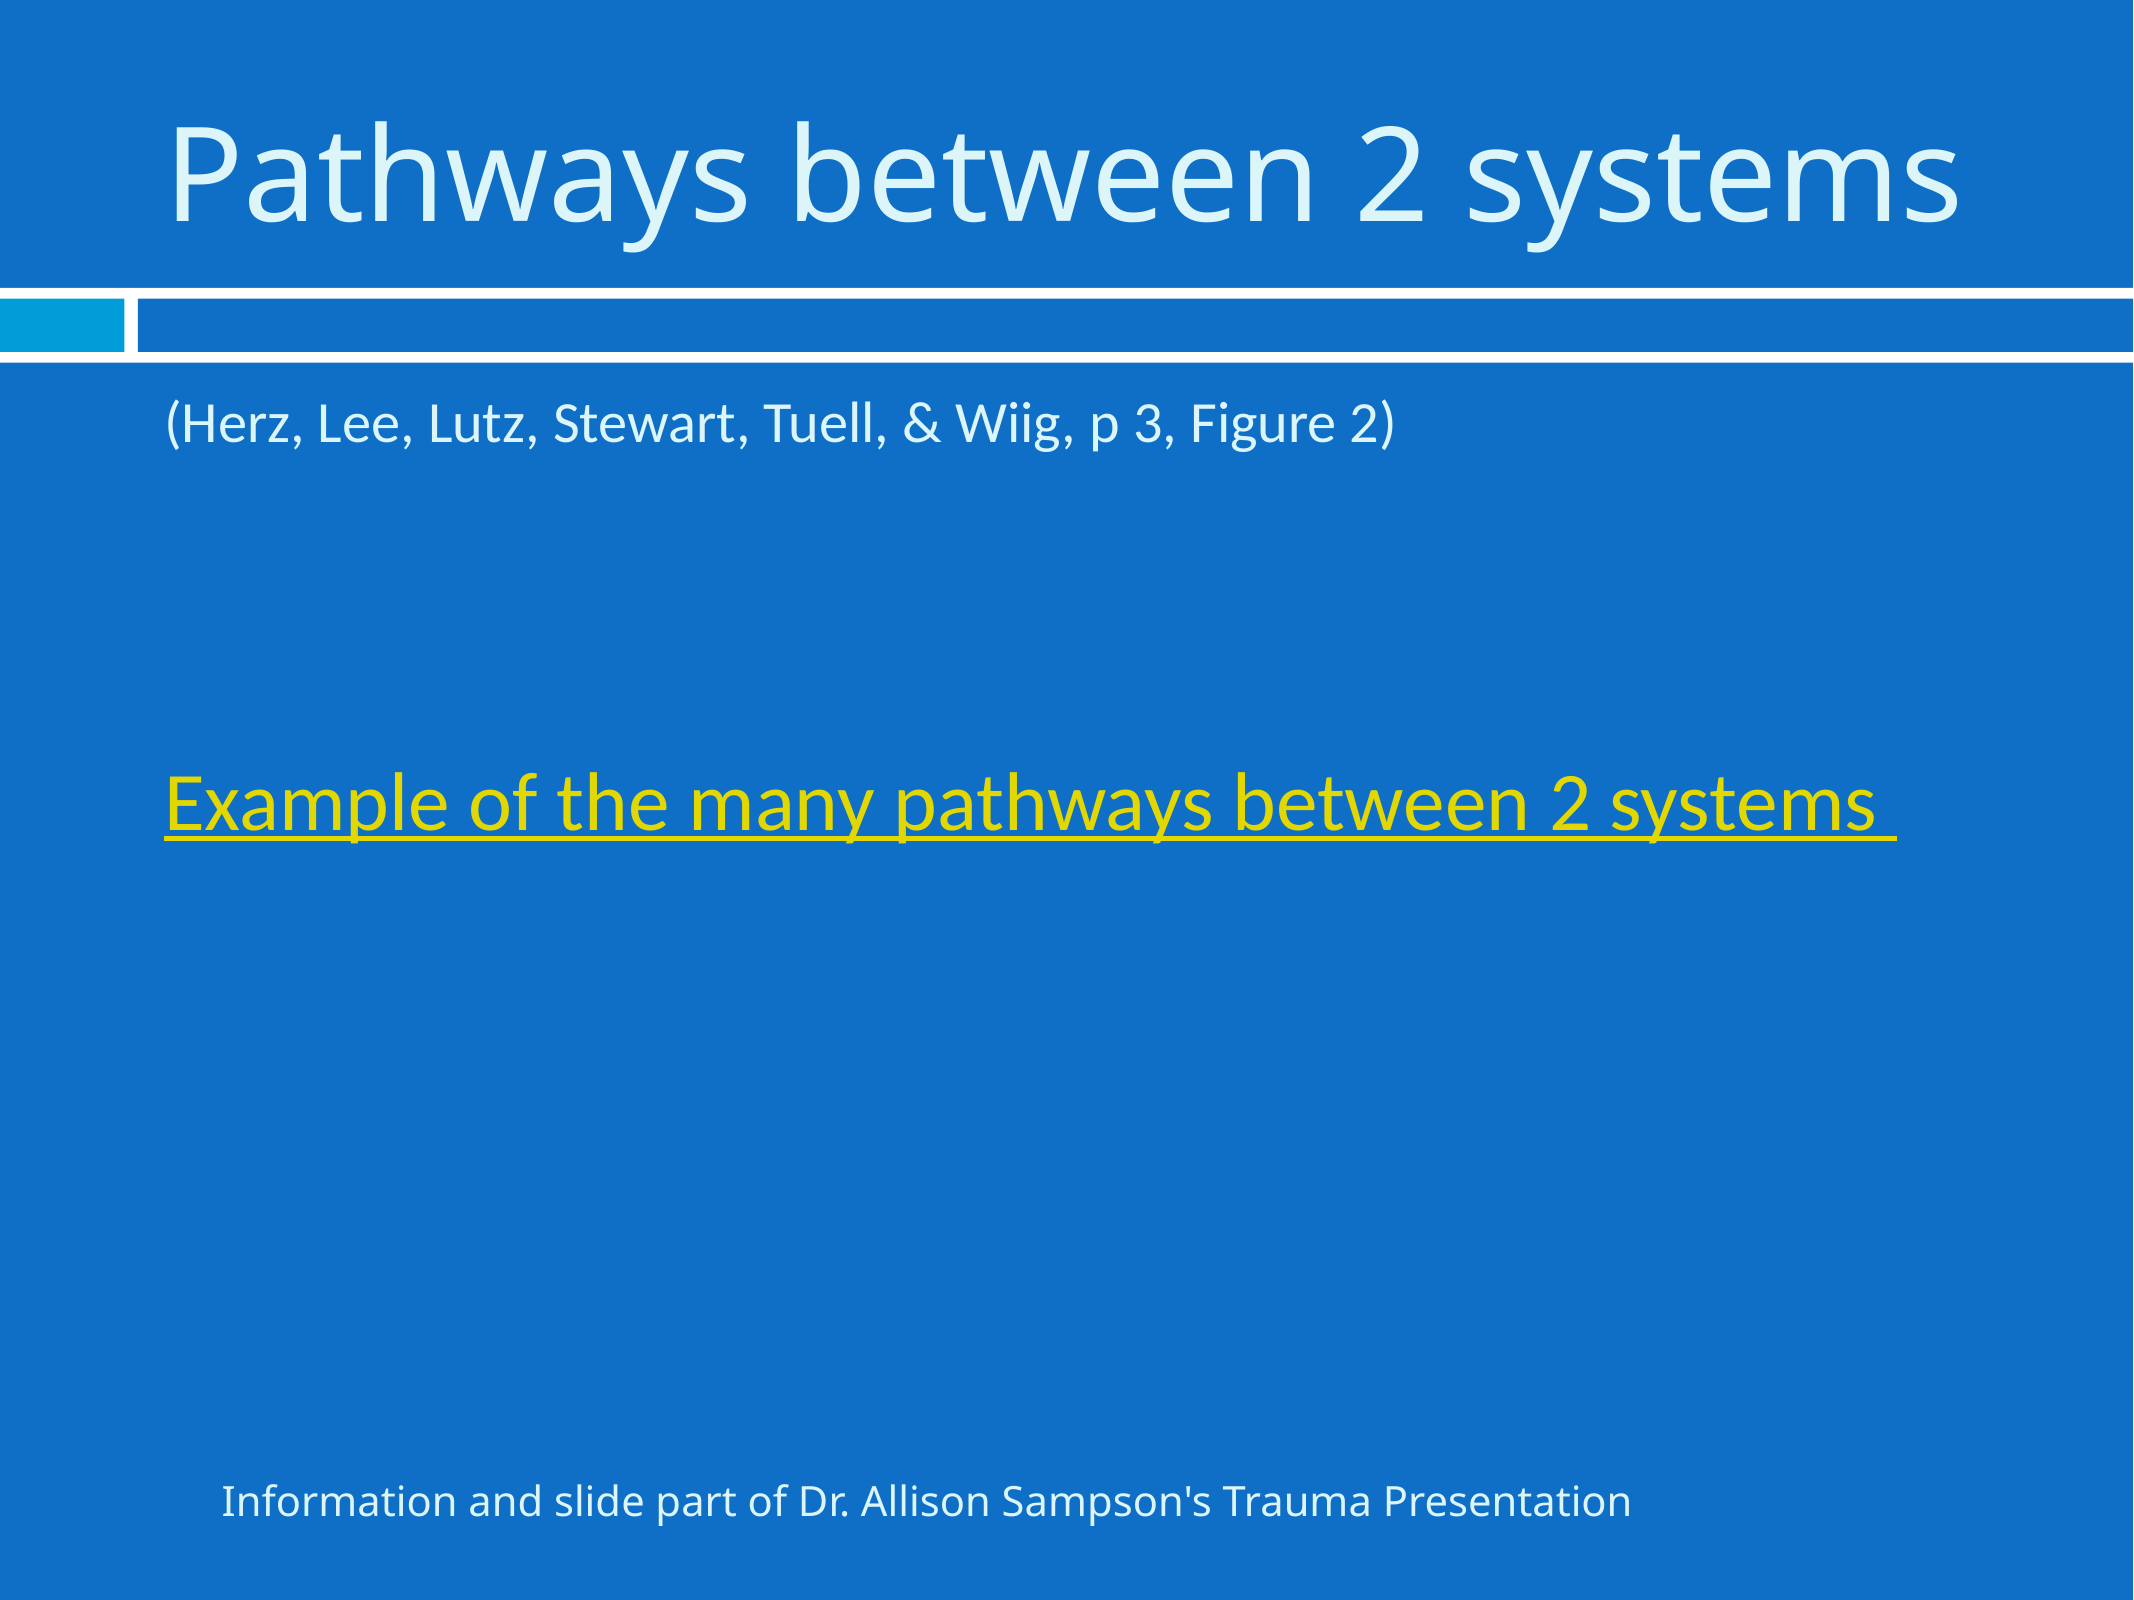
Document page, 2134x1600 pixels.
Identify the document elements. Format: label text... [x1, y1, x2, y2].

footer Information and slide part of Dr. Allison Sampson's Trauma Presentation [142, 1457, 1655, 1543]
list (Herz, Lee, Lutz, Stewart, Tuell, & Wiig, p 3, Figure 2) Example of the many pathways between 2 systems [142, 373, 2046, 1423]
title Pathways between 2 systems [142, 53, 2046, 285]
